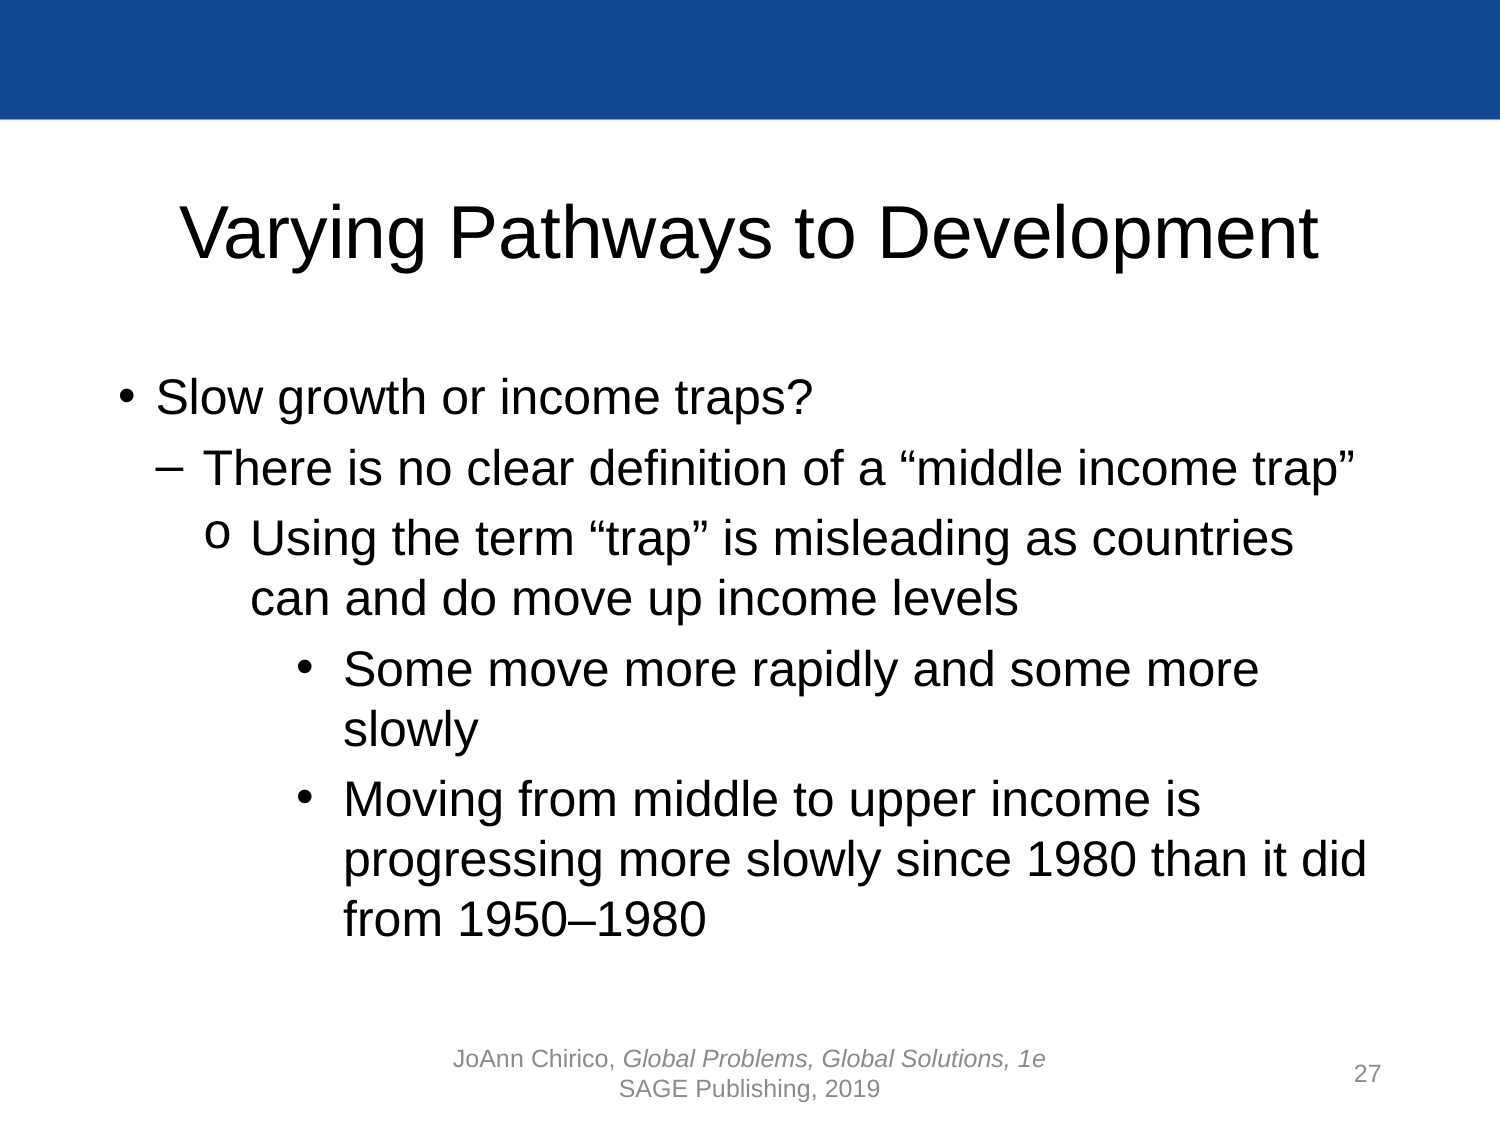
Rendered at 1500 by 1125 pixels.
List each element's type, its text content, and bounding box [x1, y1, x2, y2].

footer JoAnn Chirico, Global Problems, Global Solutions, 1e SAGE Publishing, 2019 [324, 1042, 1175, 1103]
list Slow growth or income traps? There is no clear definition of a “middle income trap” Using the term “trap” is misleading as countries can and do move up income levels Some move more rapidly and some more slowly Moving from middle to upper income is progressing more slowly since 1980 than it did from 1950–1980 [103, 357, 1397, 1013]
slide_number 27 [1175, 1042, 1397, 1103]
picture [0, 0, 1500, 1125]
title Varying Pathways to Development [103, 125, 1397, 343]
